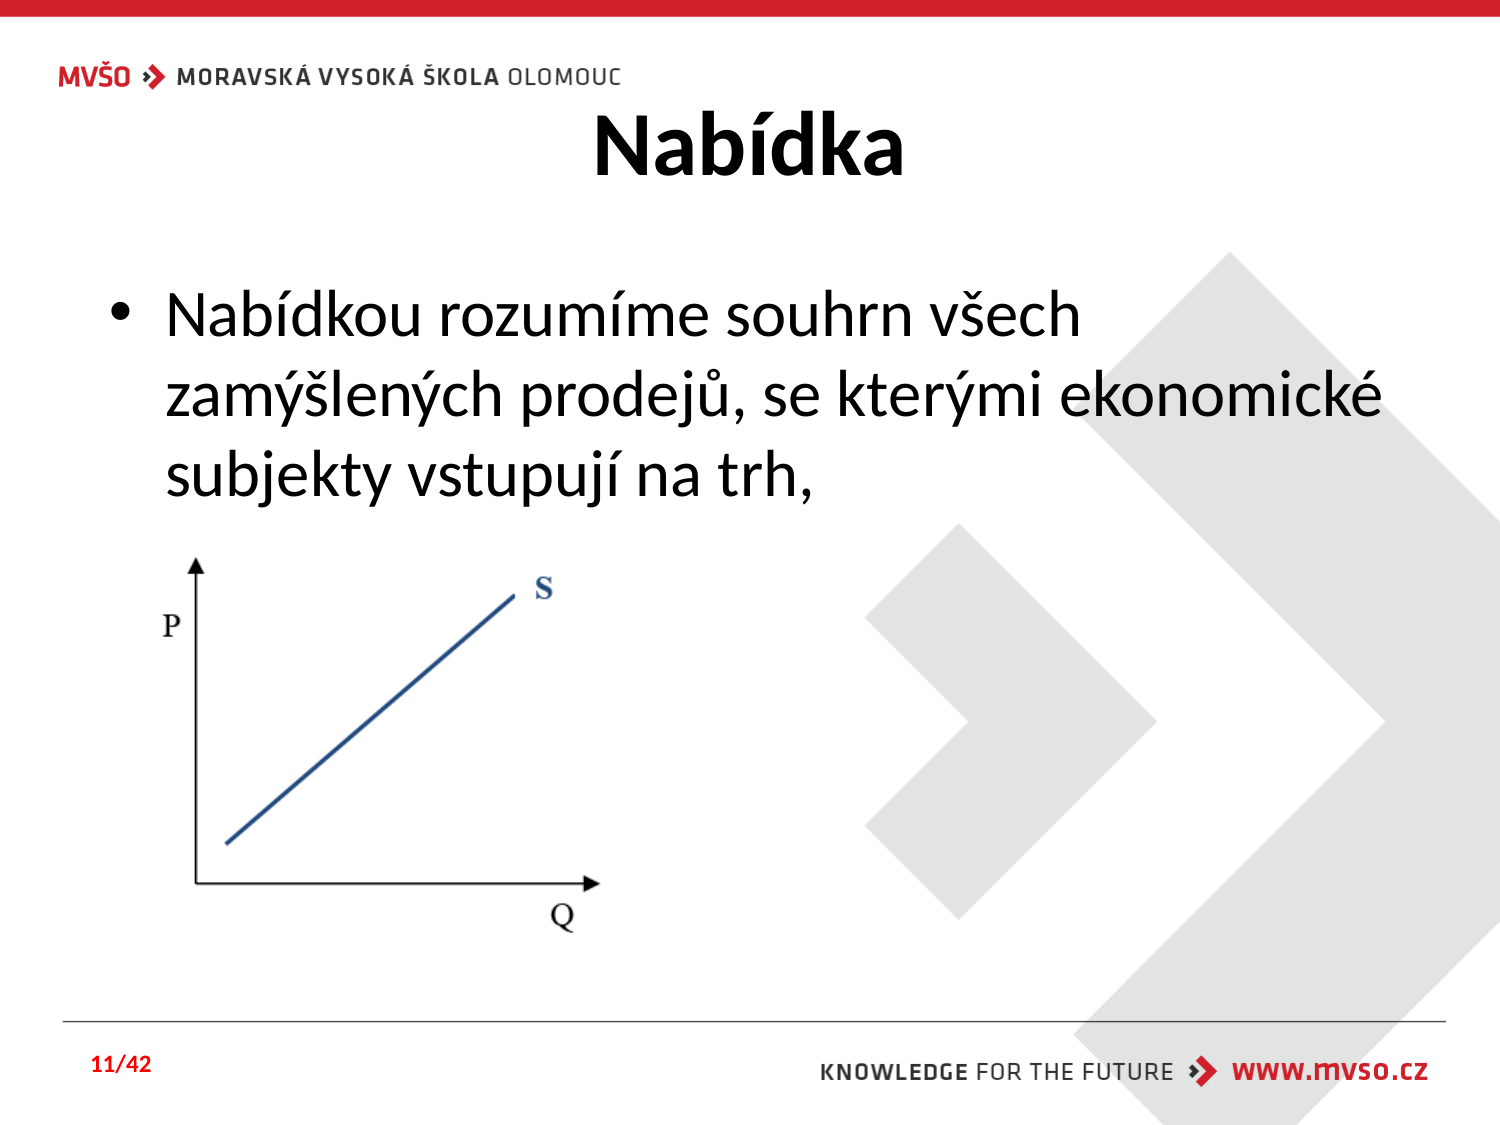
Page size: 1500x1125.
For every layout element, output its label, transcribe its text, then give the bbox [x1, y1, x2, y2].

title Nabídka [75, 45, 1425, 233]
list Nabídkou rozumíme souhrn všech zamýšlených prodejů, se kterými ekonomické subjekty vstupují na trh, [75, 262, 1425, 1005]
picture [0, 0, 1500, 1125]
text_box 11/42 [74, 1040, 213, 1085]
